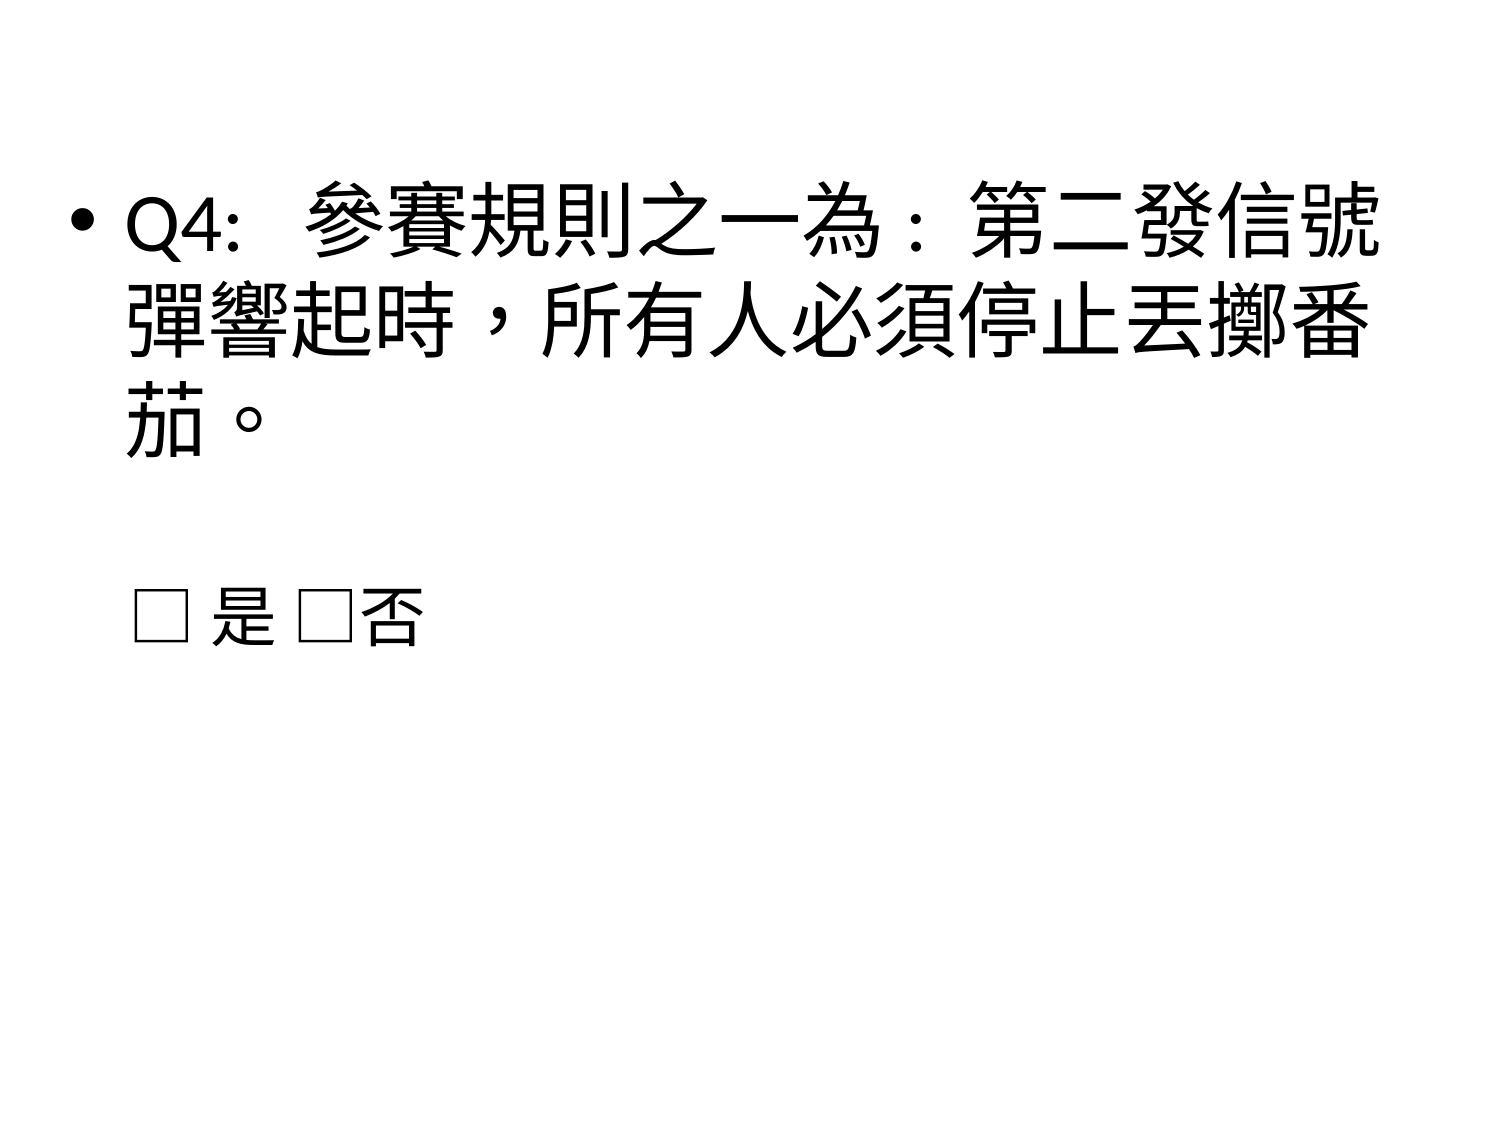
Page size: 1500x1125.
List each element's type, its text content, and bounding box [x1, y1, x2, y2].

list Q4: 參賽規則之一為: 第二發信號彈響起時，所有人必須停止丟擲番茄。 □是 □否 [53, 160, 1404, 904]
